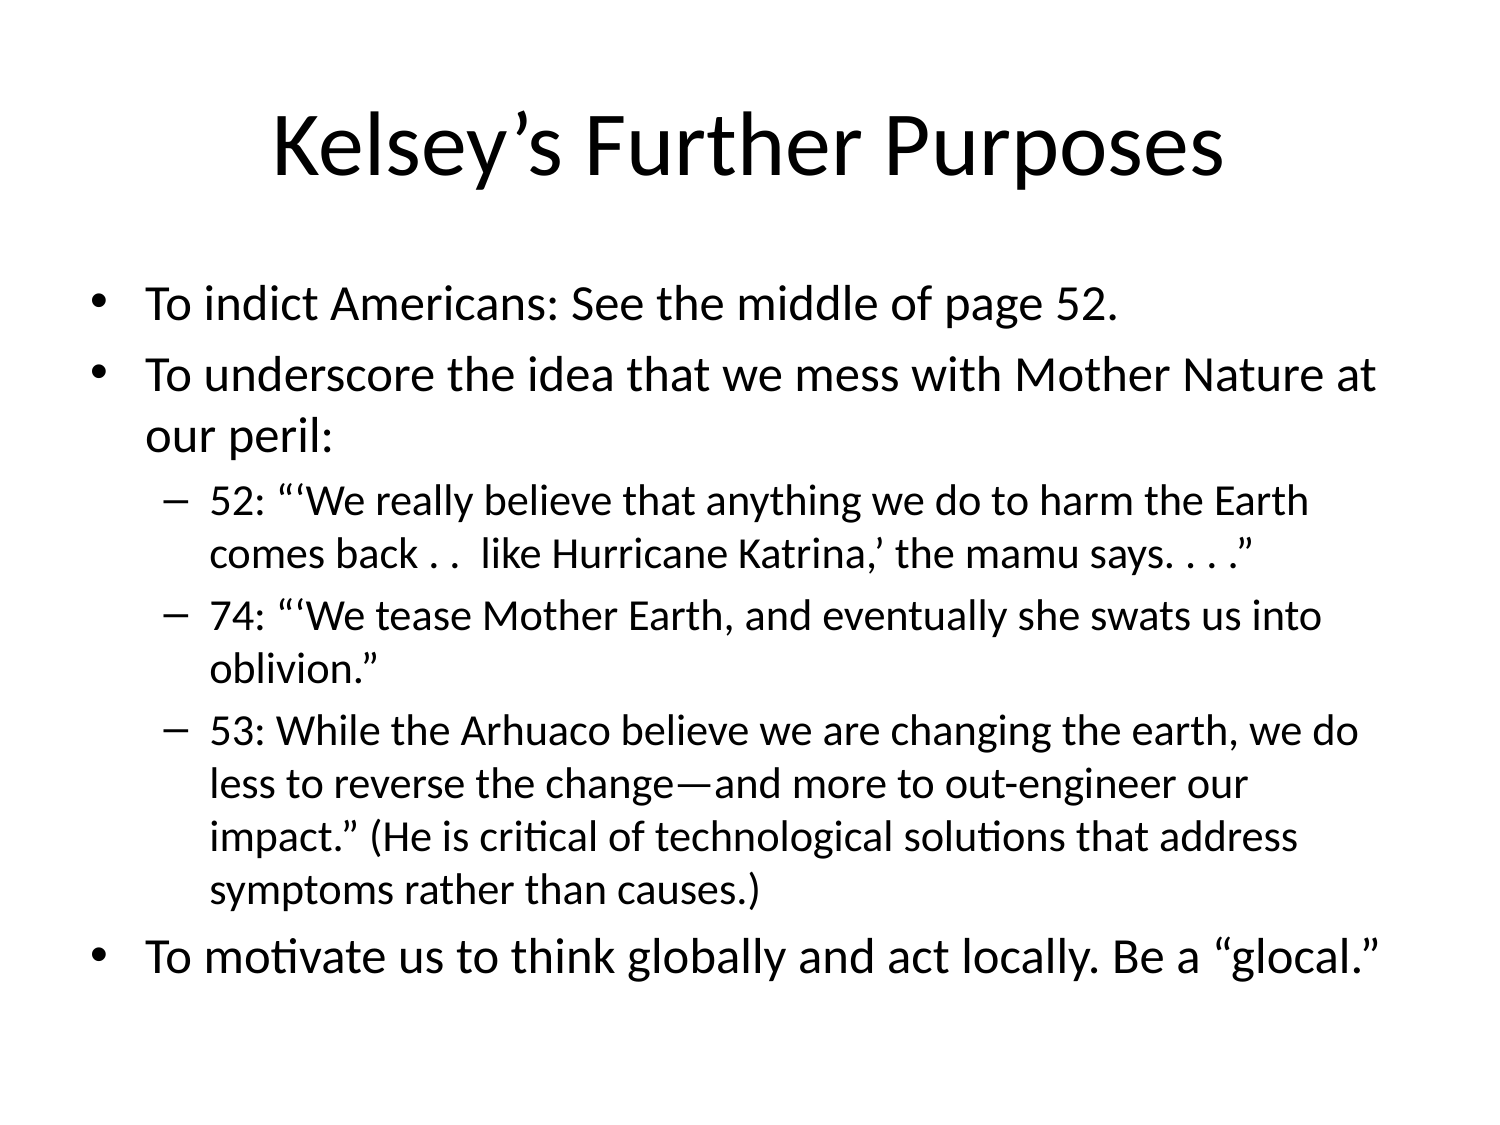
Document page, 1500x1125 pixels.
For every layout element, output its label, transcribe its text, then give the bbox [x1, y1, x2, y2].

title Kelsey’s Further Purposes [75, 45, 1425, 233]
list To indict Americans: See the middle of page 52. To underscore the idea that we mess with Mother Nature at our peril: 52: “‘We really believe that anything we do to harm the Earth comes back . . like Hurricane Katrina,’ the mamu says. . . .” 74: “‘We tease Mother Earth, and eventually she swats us into oblivion.” 53: While the Arhuaco believe we are changing the earth, we do less to reverse the change—and more to out-engineer our impact.” (He is critical of technological solutions that address symptoms rather than causes.) To motivate us to think globally and act locally. Be a “glocal.” [75, 262, 1425, 1005]
